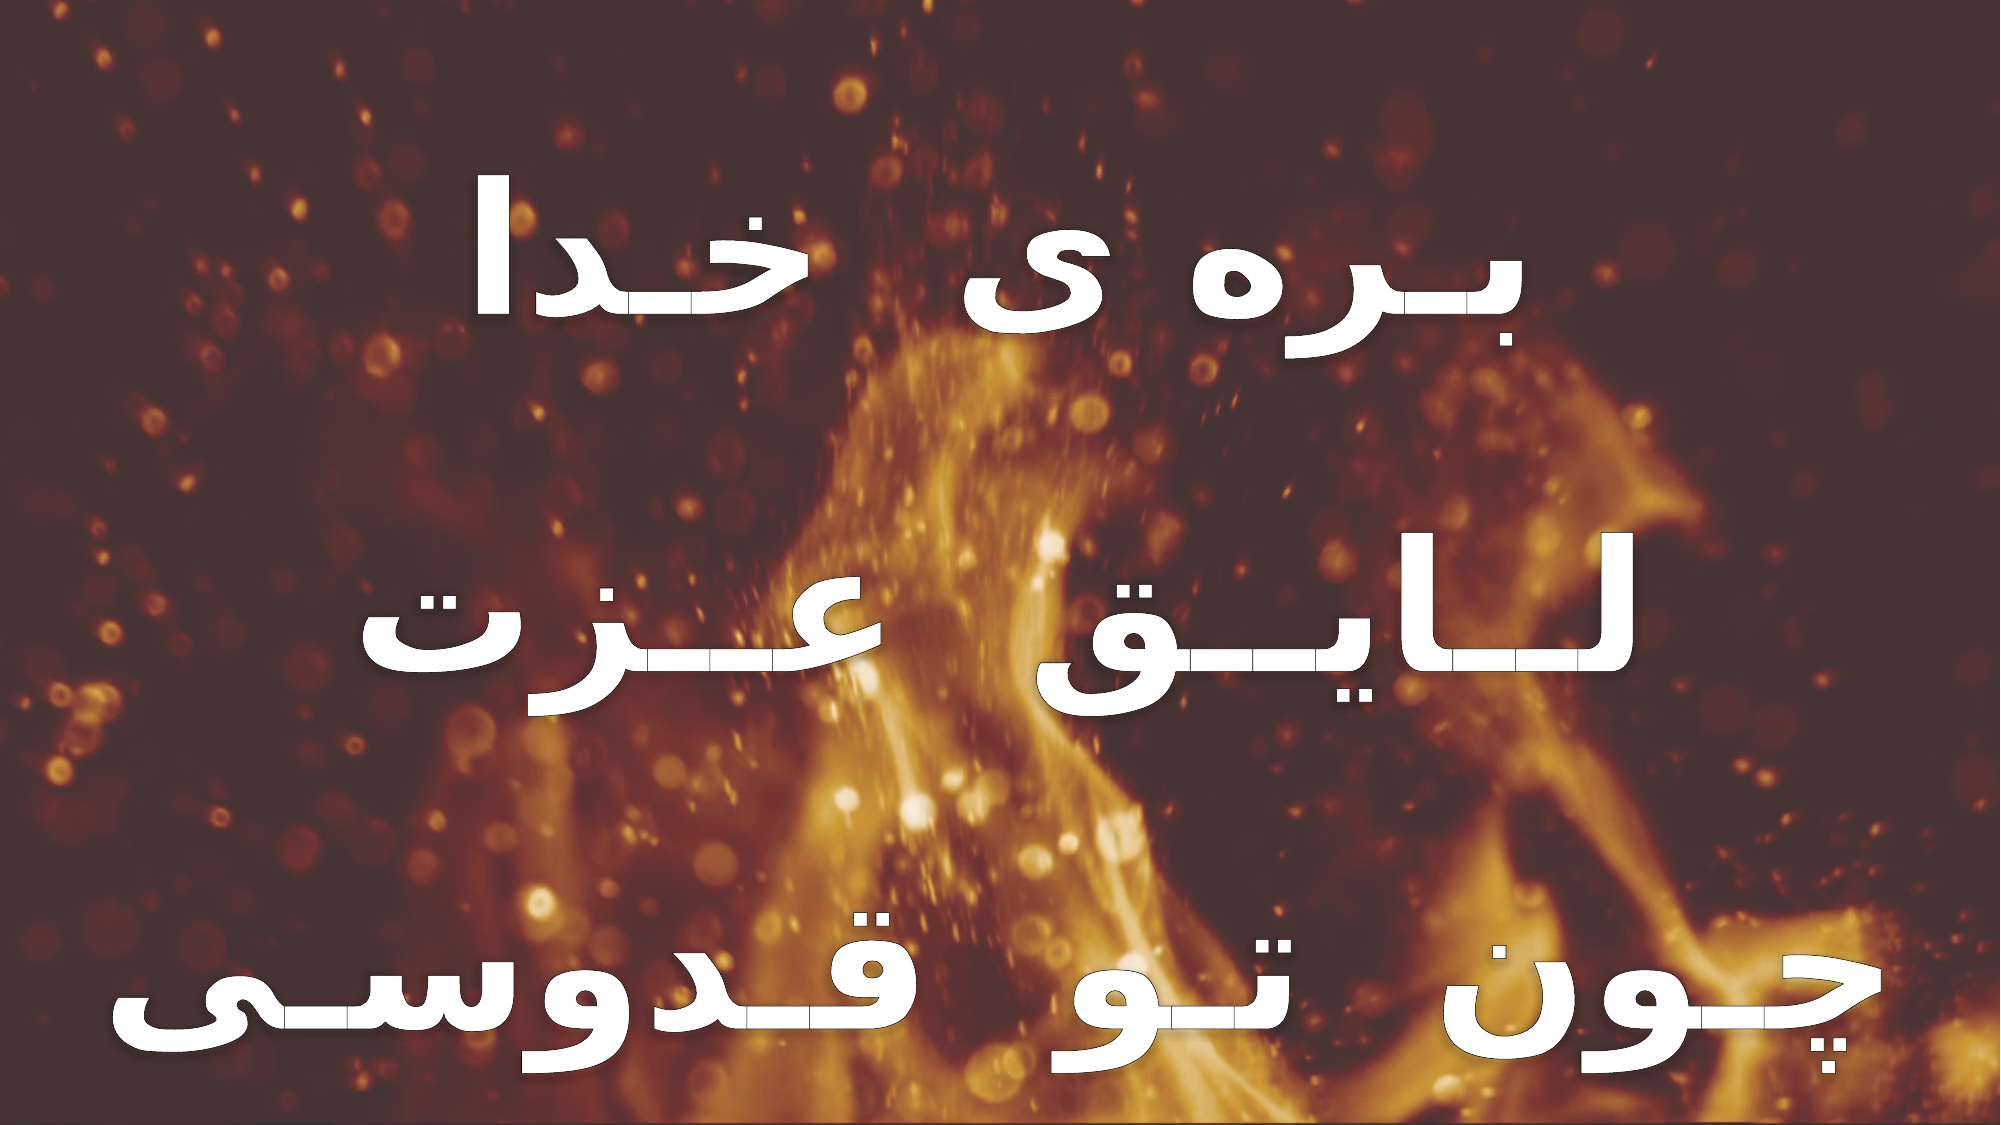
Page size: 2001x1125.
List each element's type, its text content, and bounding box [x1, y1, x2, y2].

subtitle بـره ی خـدا لــایــق عــزت چـون تـو قـدوسـی [20, 13, 1981, 1109]
